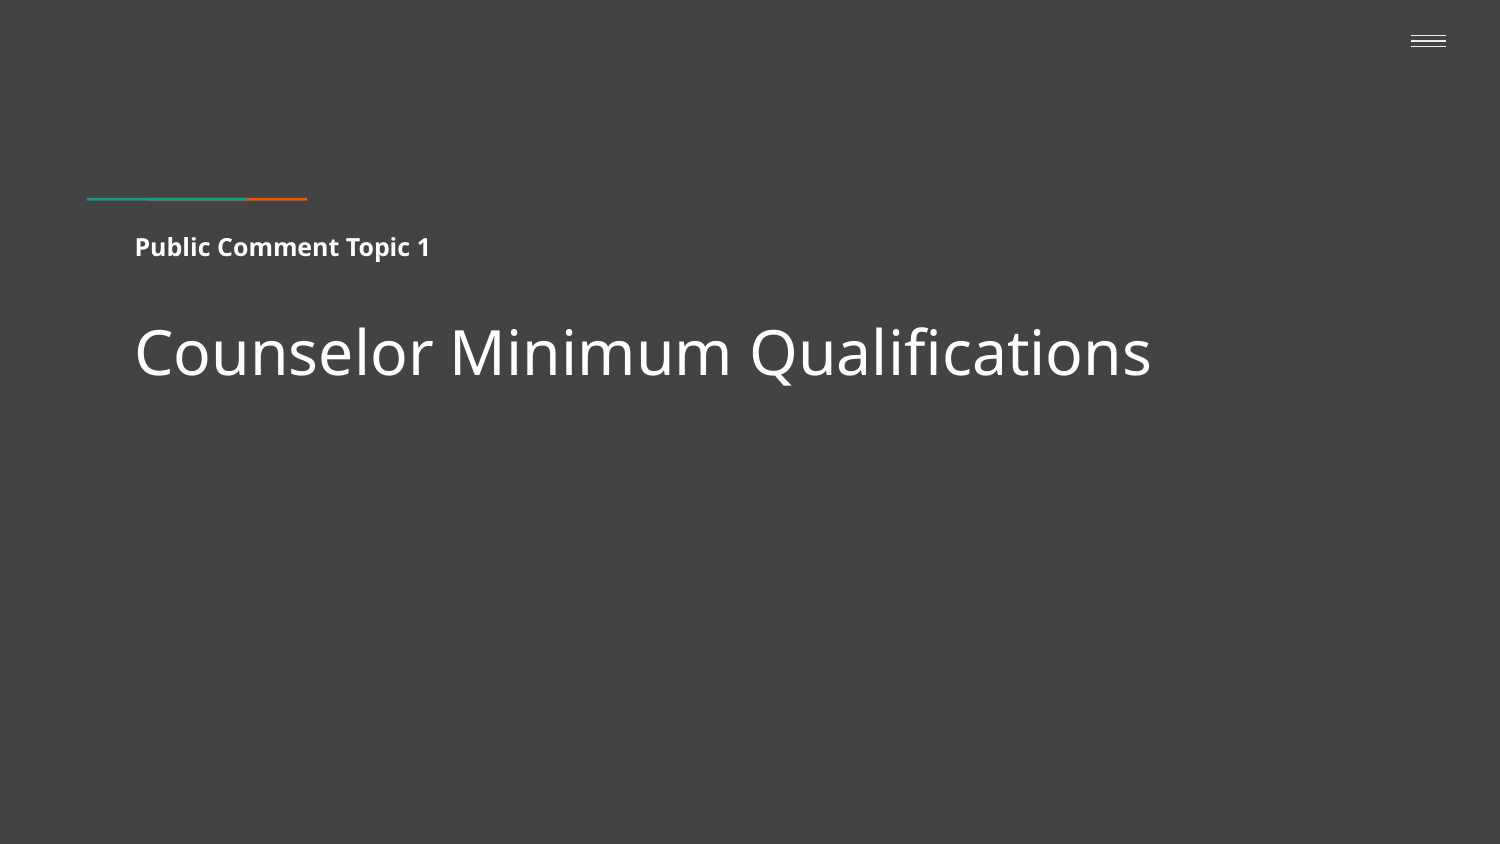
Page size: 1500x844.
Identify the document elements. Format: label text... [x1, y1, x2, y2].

list Counselor Minimum Qualifications [119, 286, 1270, 719]
title Public Comment Topic 1 [119, 216, 1270, 275]
